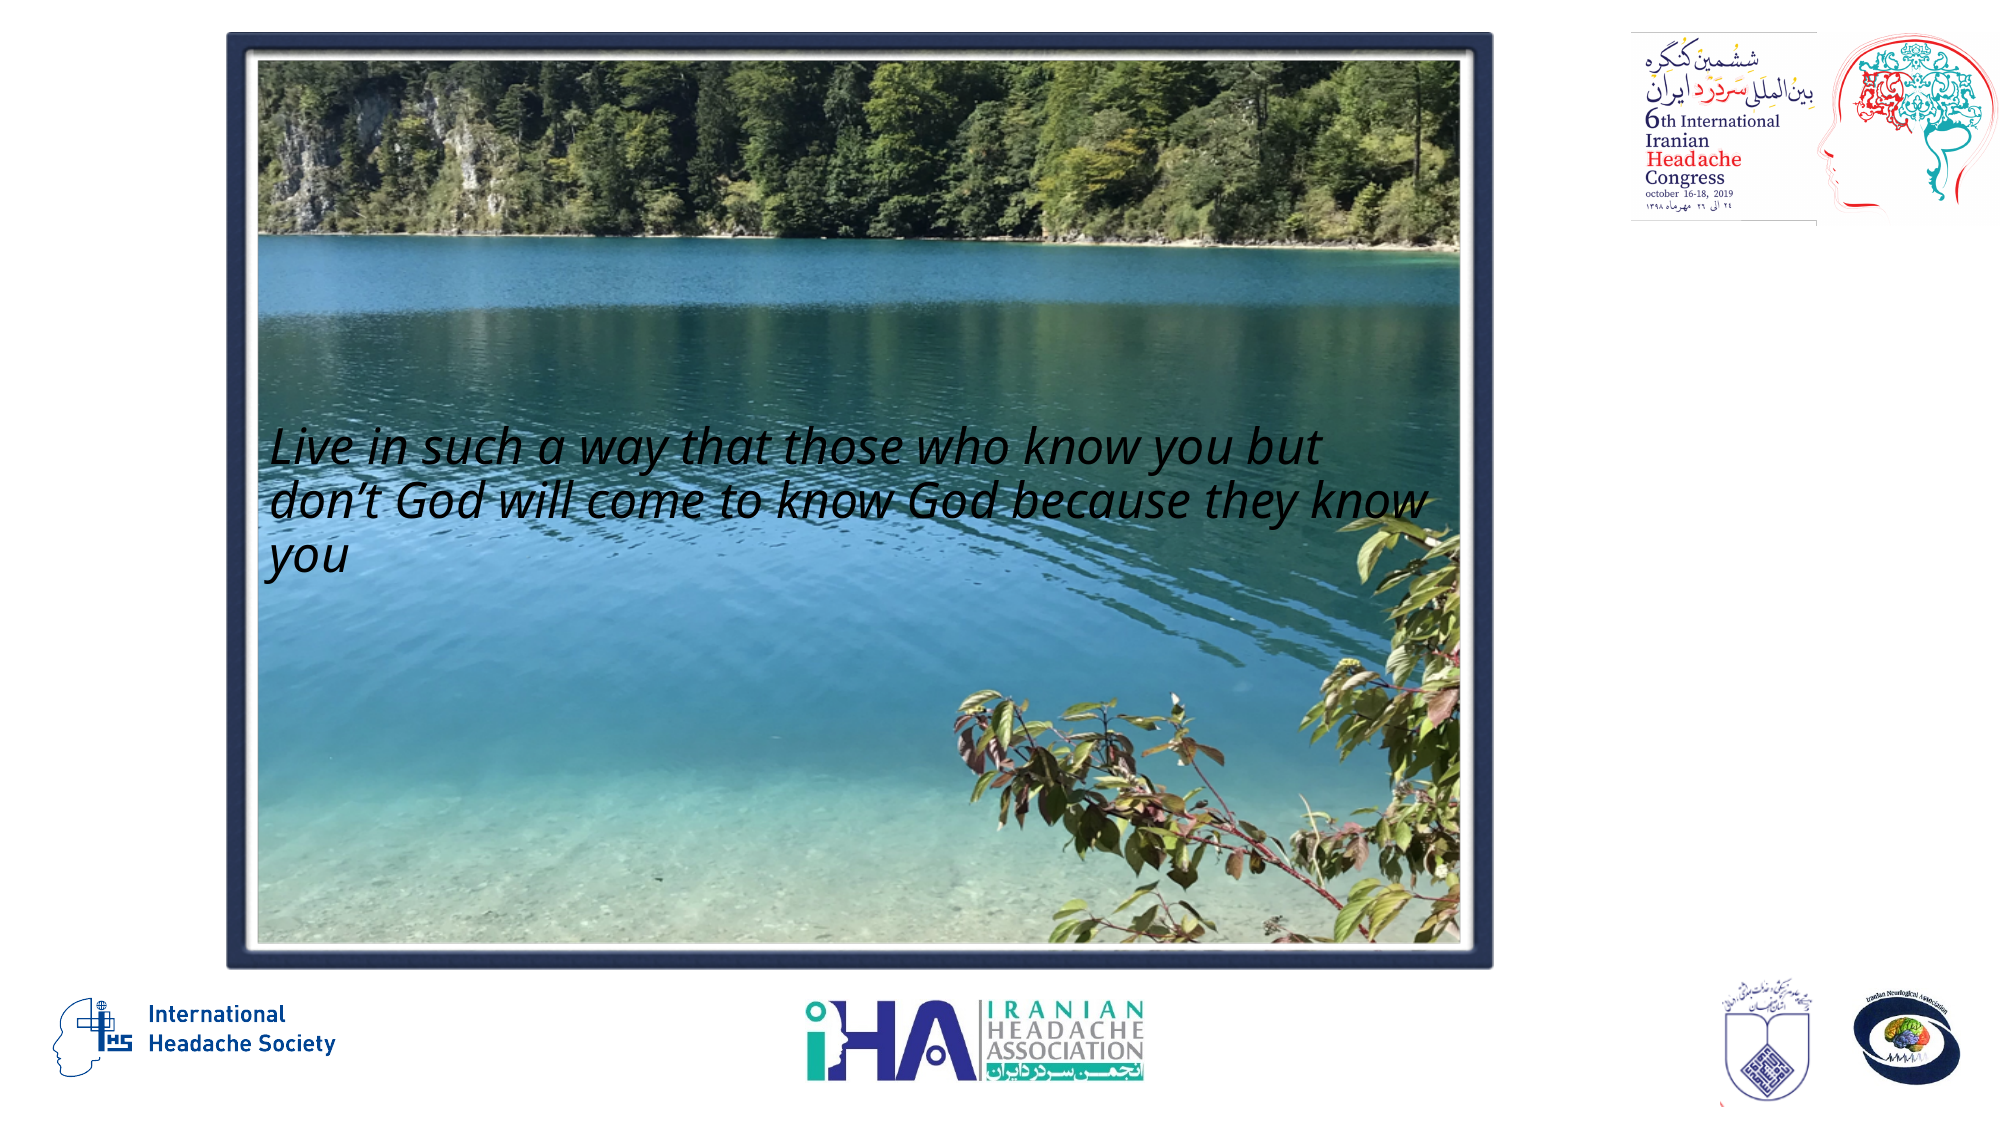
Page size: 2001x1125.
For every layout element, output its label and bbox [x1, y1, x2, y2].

picture [1720, 969, 1838, 1107]
picture [1852, 988, 1961, 1086]
list [805, 999, 1145, 1083]
picture [25, 32, 1494, 1105]
picture [1631, 32, 2000, 226]
